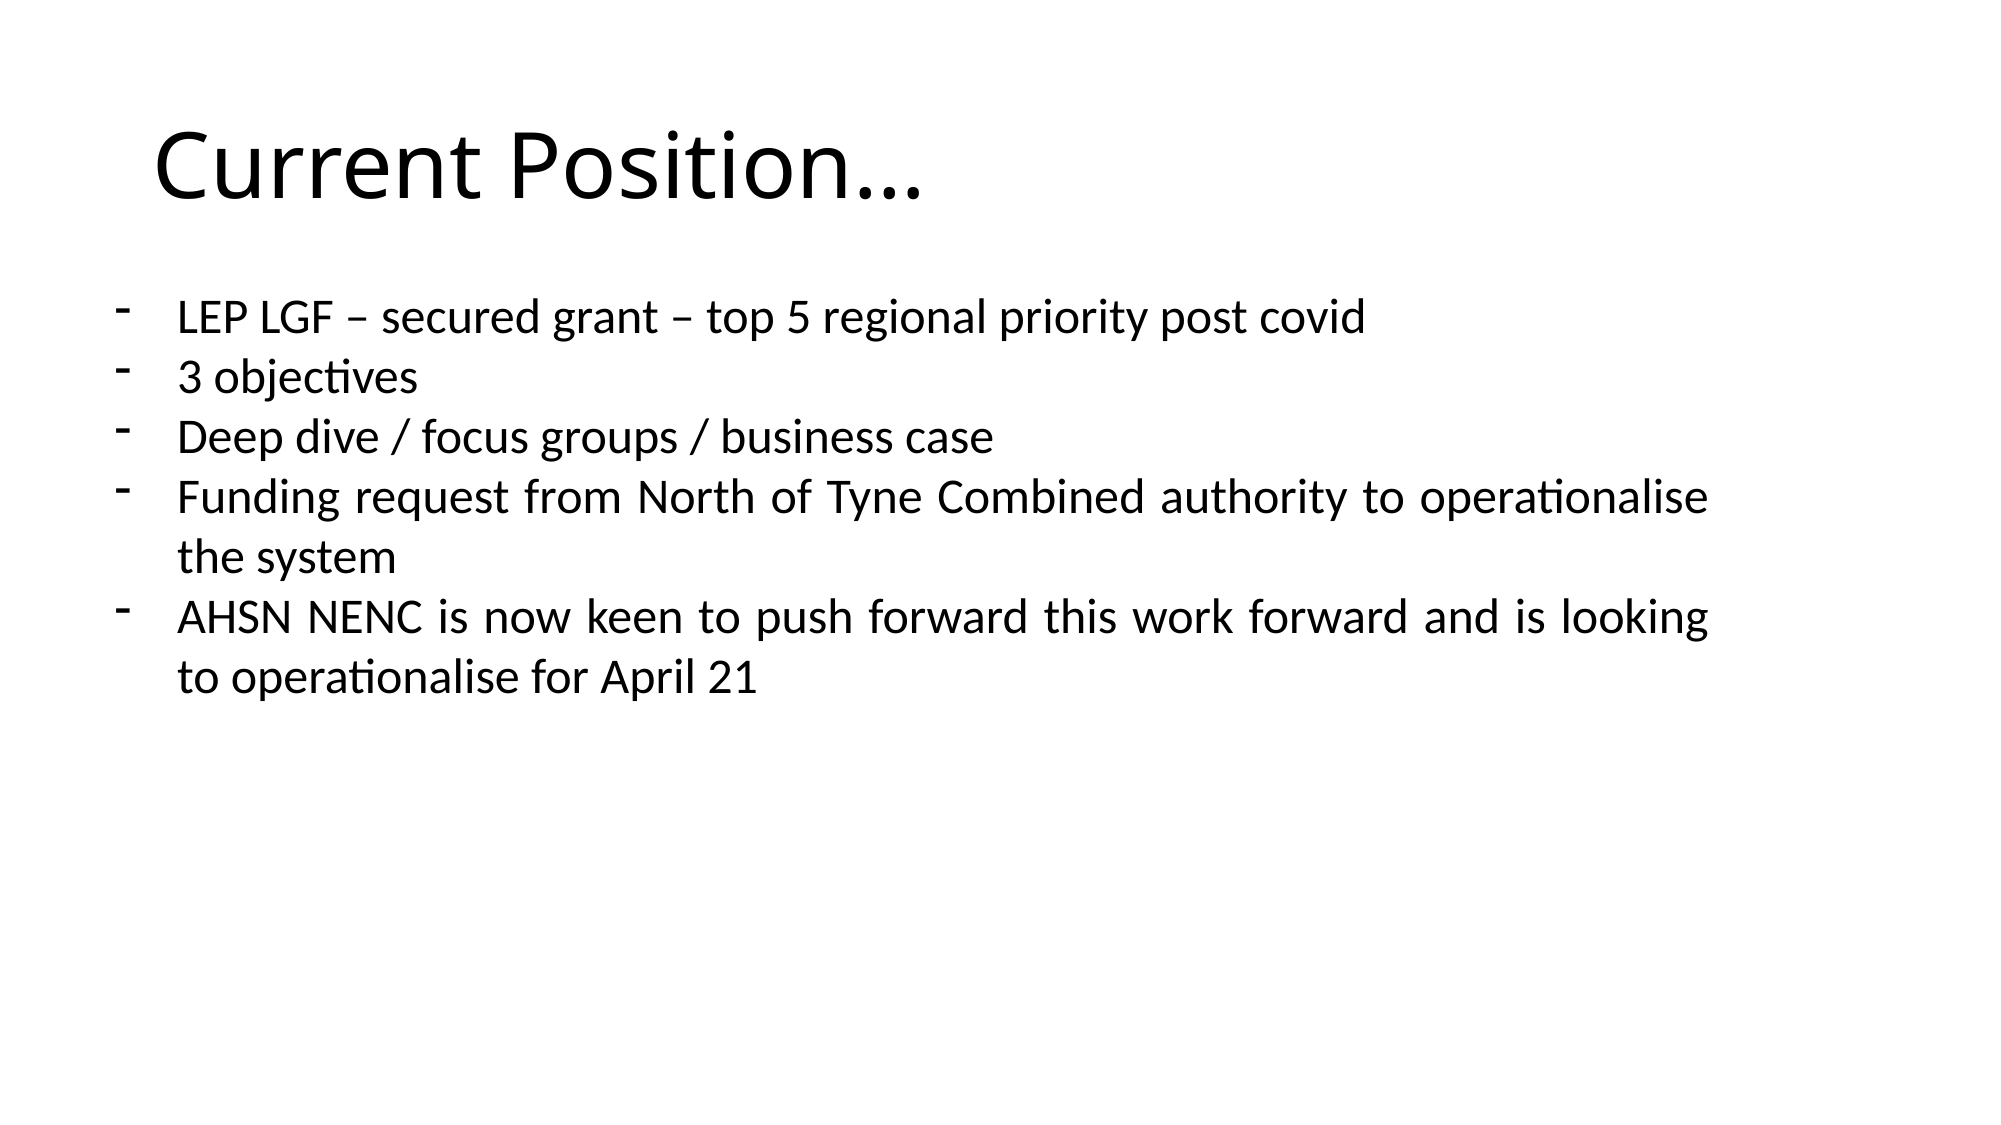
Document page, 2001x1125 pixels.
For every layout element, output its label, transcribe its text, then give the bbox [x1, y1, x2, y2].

title Current Position… [137, 59, 1863, 278]
text_box LEP LGF – secured grant – top 5 regional priority post covid 3 objectives Deep dive / focus groups / business case Funding request from North of Tyne Combined authority to operationalise the system AHSN NENC is now keen to push forward this work forward and is looking to operationalise for April 21 [99, 215, 1725, 1071]
